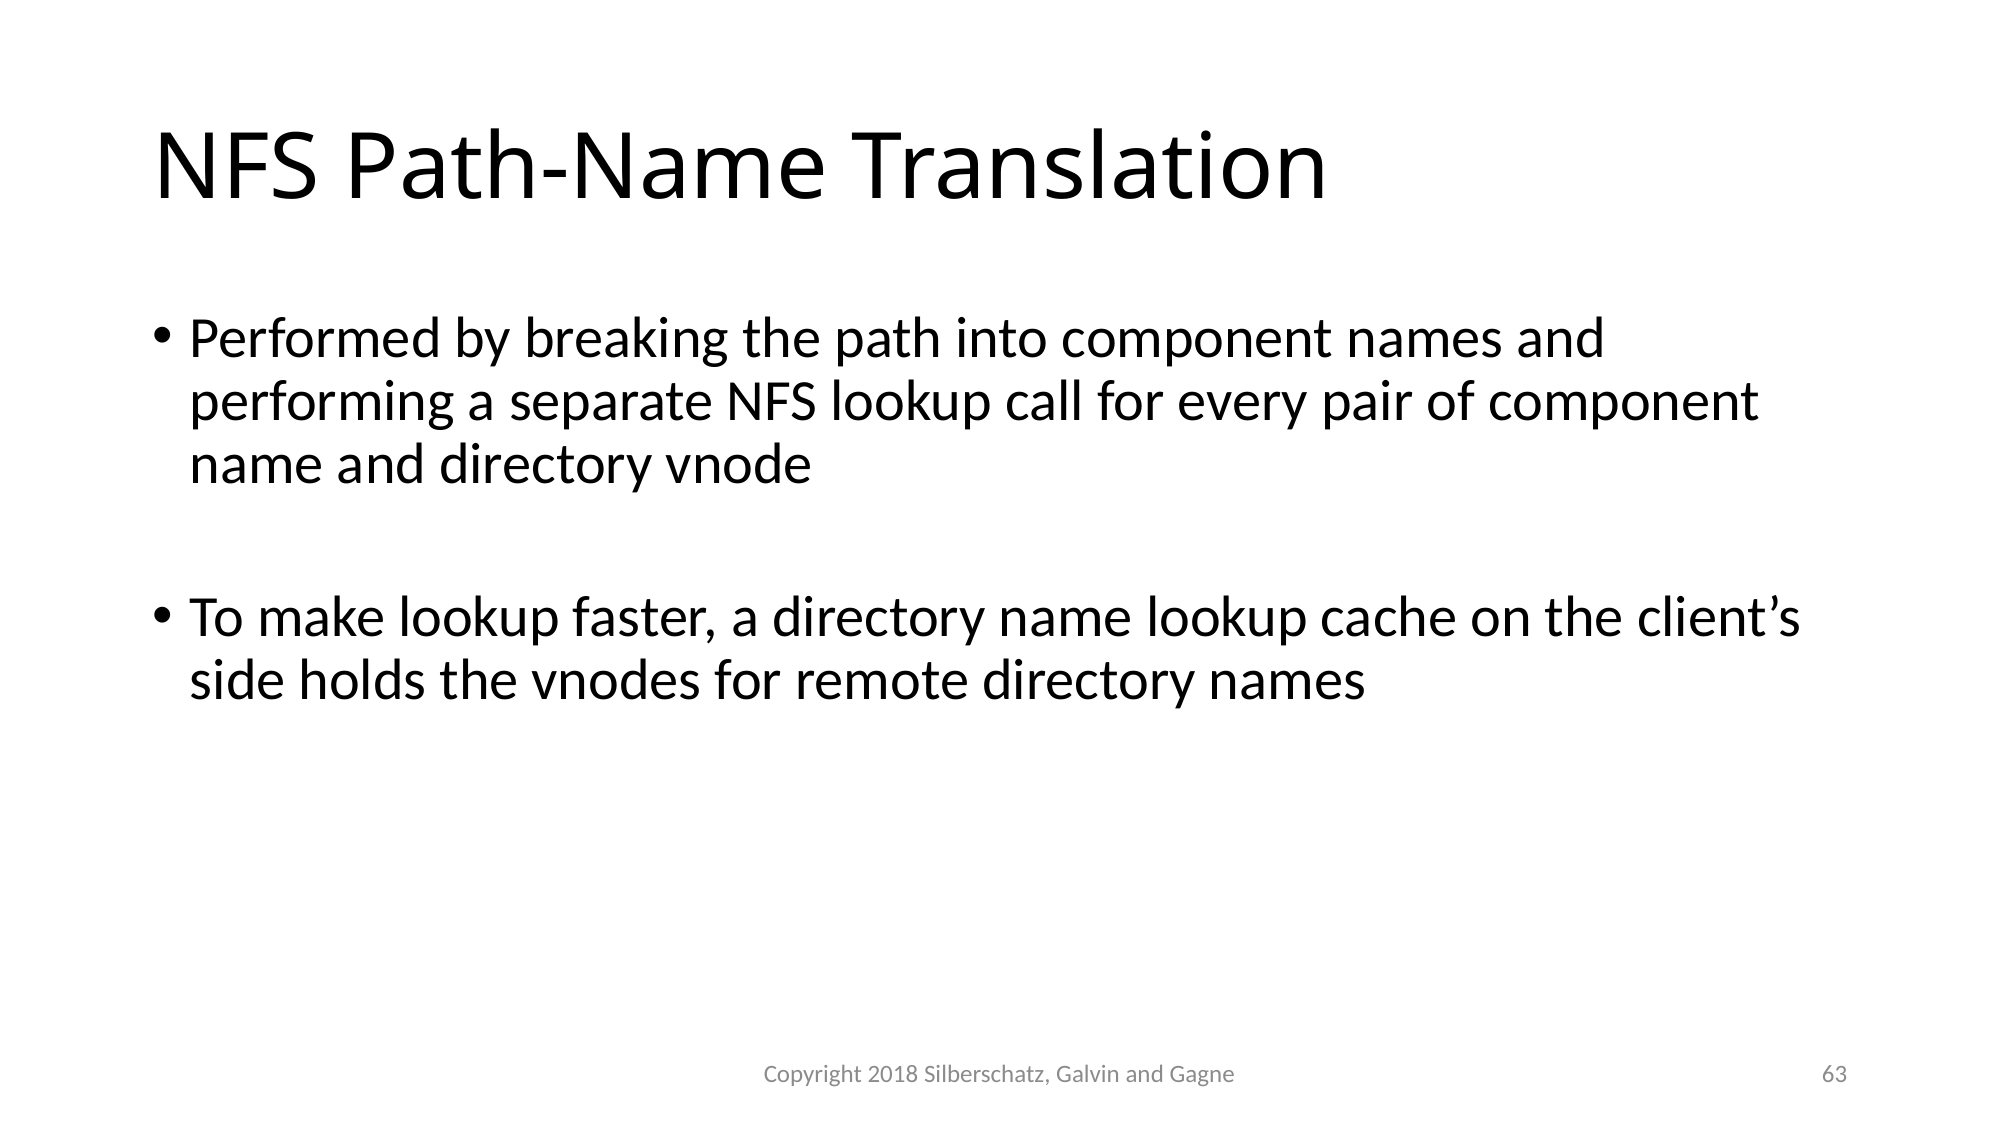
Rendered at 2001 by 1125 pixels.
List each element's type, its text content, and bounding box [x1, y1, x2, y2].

slide_number 63 [1412, 1042, 1863, 1103]
footer Copyright 2018 Silberschatz, Galvin and Gagne [662, 1042, 1338, 1103]
list Performed by breaking the path into component names and performing a separate NFS lookup call for every pair of component name and directory vnode To make lookup faster, a directory name lookup cache on the client’s side holds the vnodes for remote directory names [137, 299, 1863, 1014]
title NFS Path-Name Translation [137, 59, 1863, 278]
